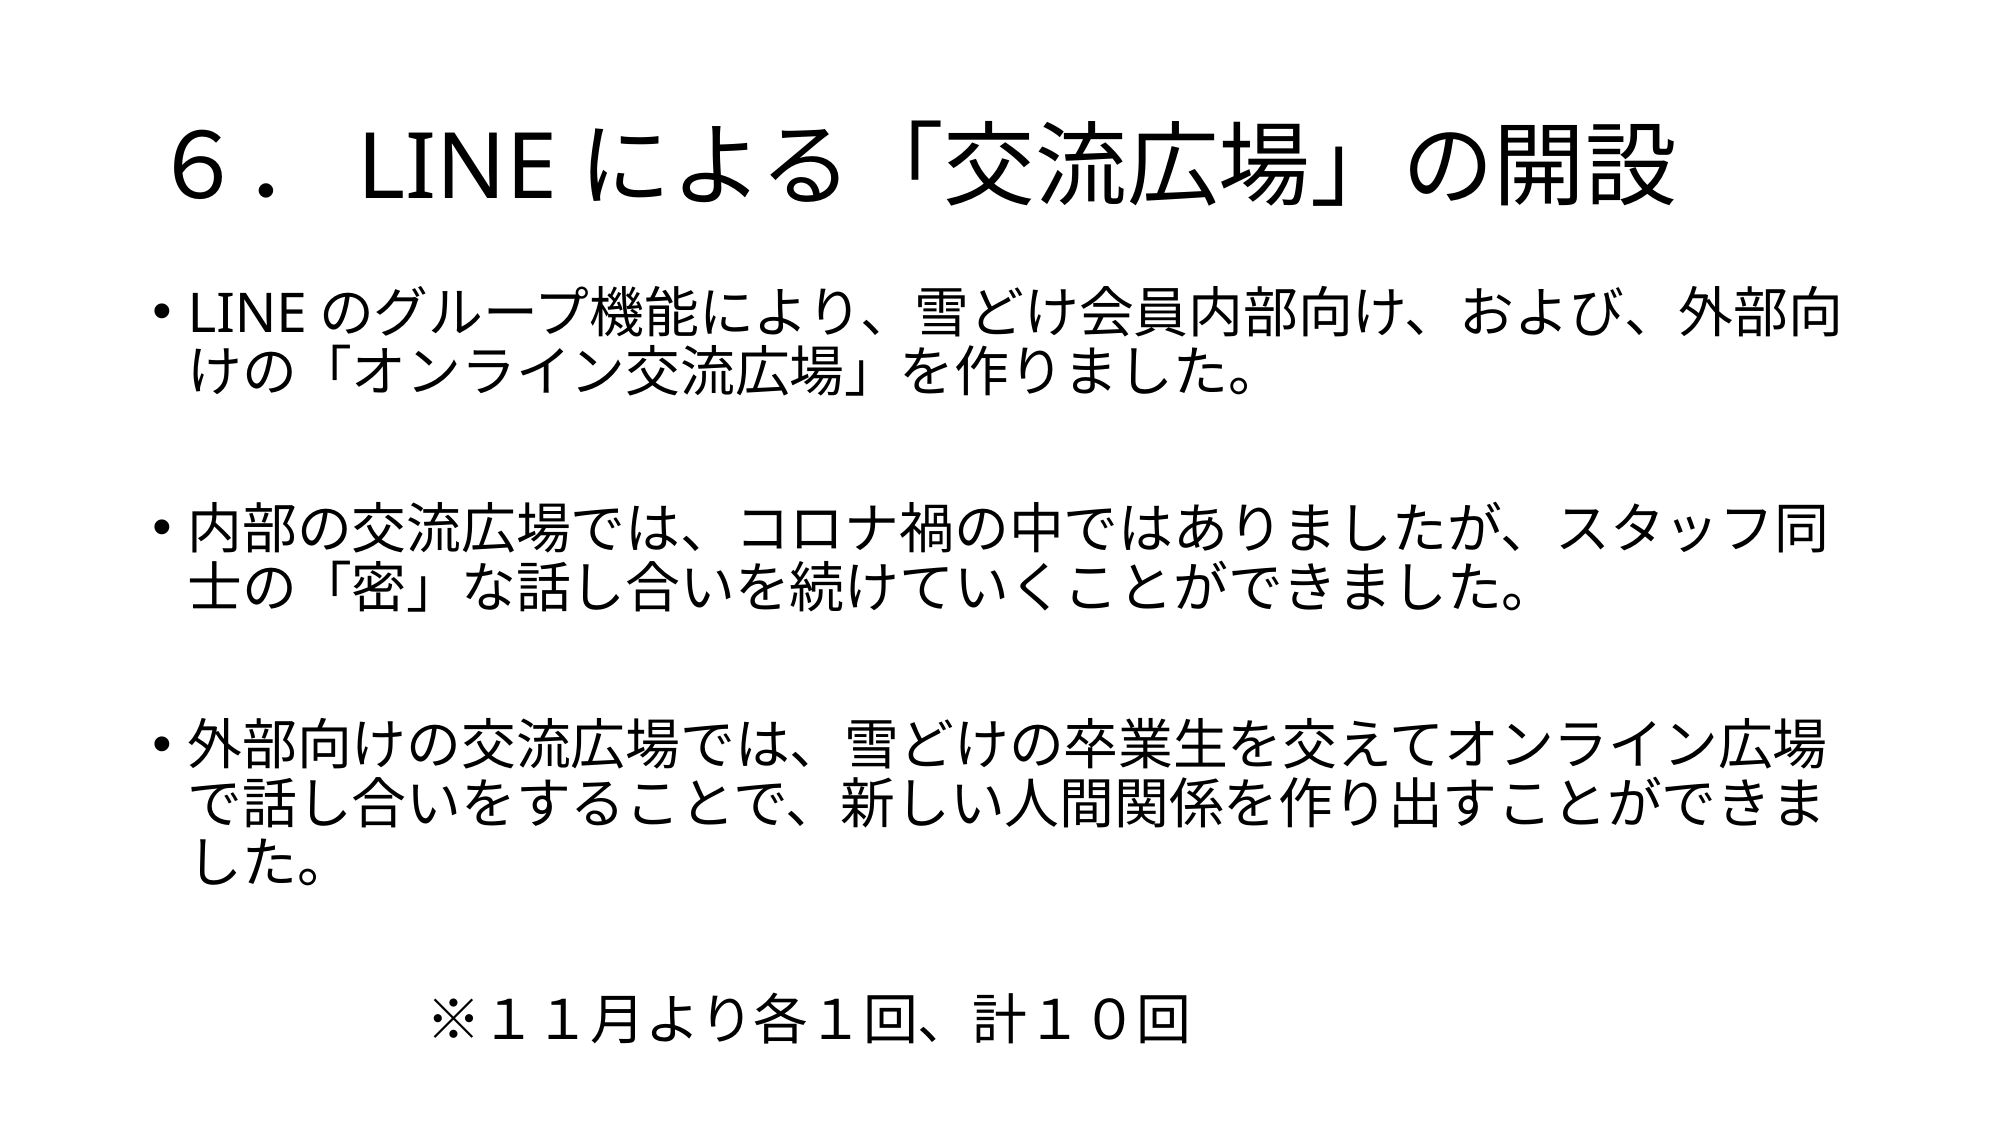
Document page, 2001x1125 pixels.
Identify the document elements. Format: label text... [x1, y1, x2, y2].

title ６．LINEによる「交流広場」の開設 [137, 59, 1863, 277]
list LINEのグループ機能により、雪どけ会員内部向け、および、外部向けの「オンライン交流広場」を作りました。 内部の交流広場では、コロナ禍の中ではありましたが、スタッフ同士の「密」な話し合いを続けていくことができました。 外部向けの交流広場では、雪どけの卒業生を交えてオンライン広場で話し合いをすることで、新しい人間関係を作り出すことができました。 ※１１月より各１回、計１０回 [137, 277, 1863, 1059]
